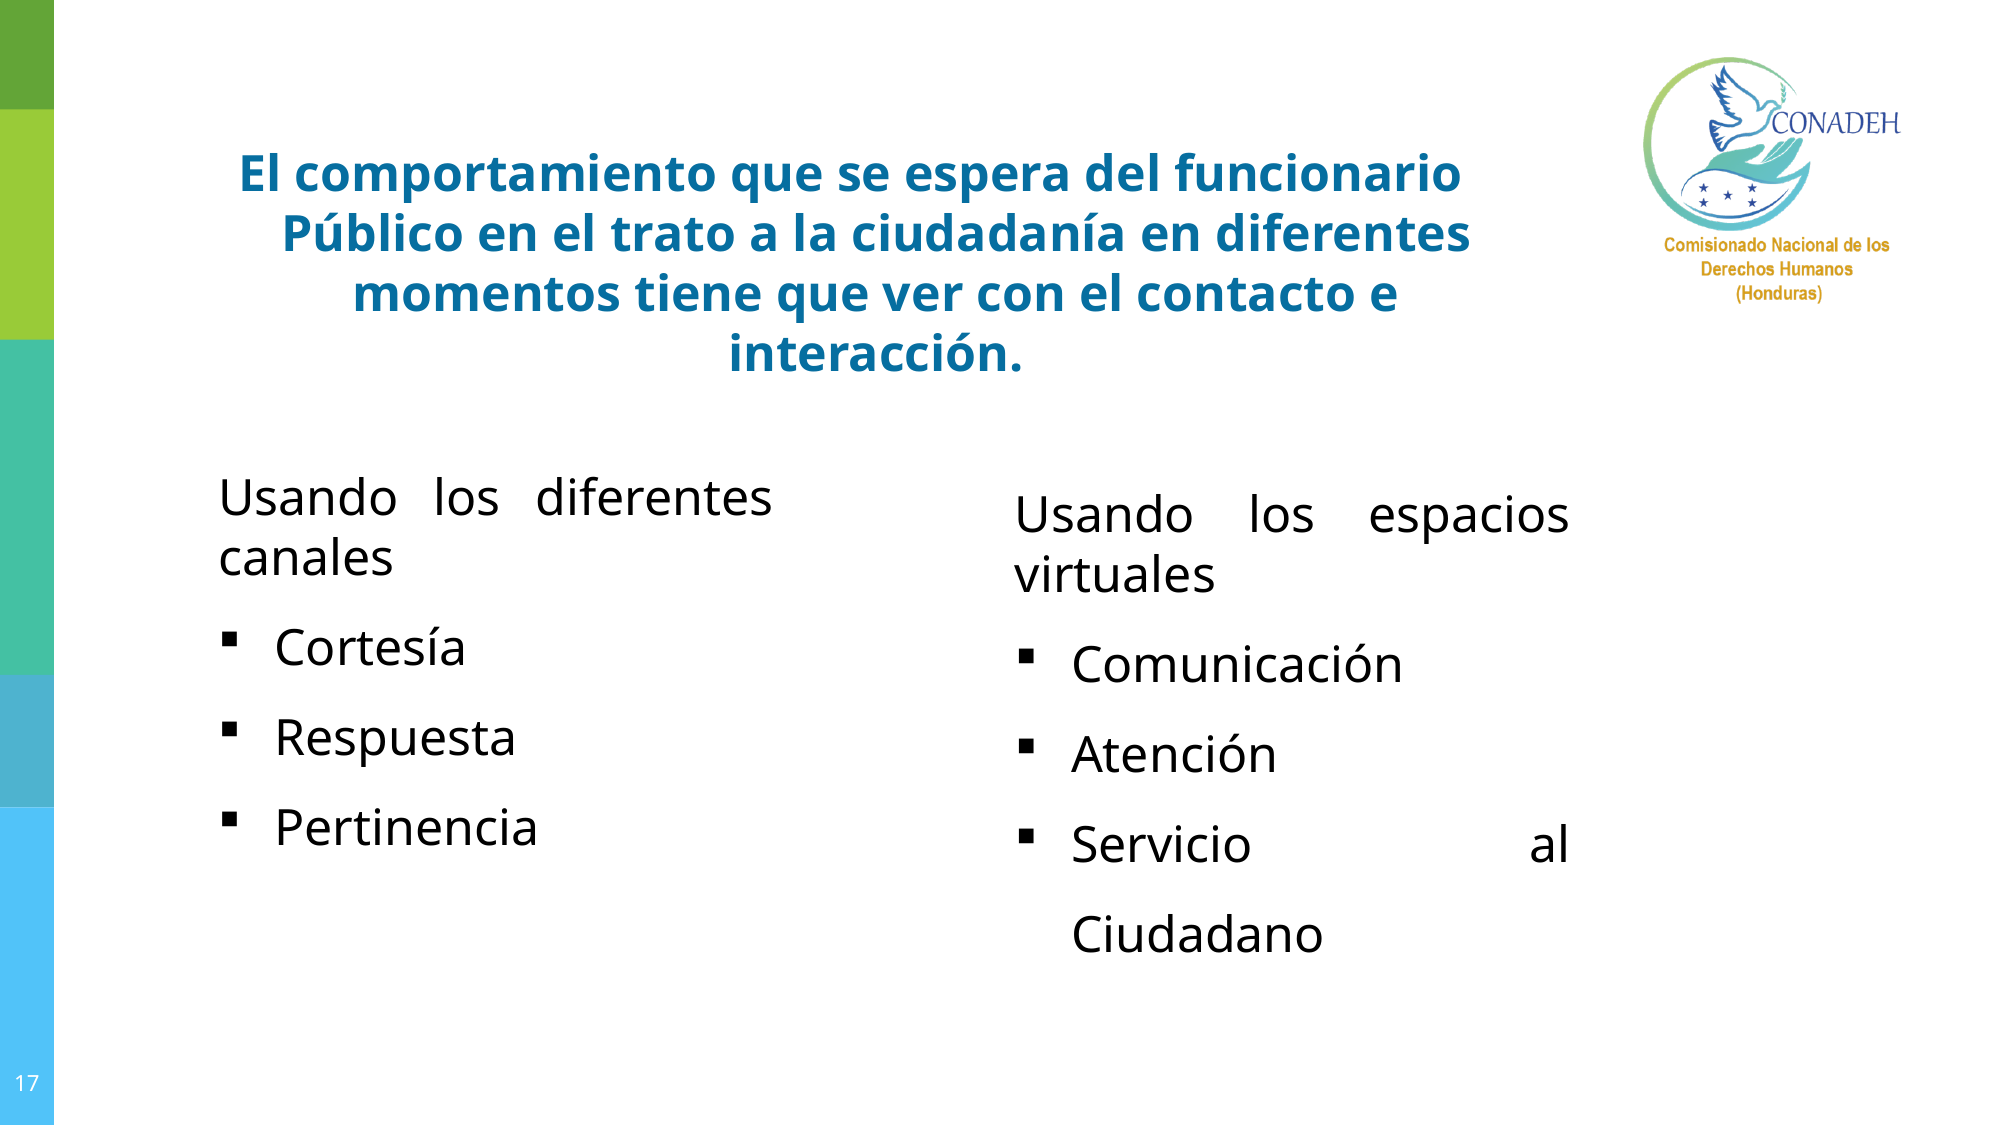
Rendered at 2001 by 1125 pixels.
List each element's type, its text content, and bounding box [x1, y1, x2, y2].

picture [1643, 56, 1970, 306]
slide_number 17 [0, 1054, 66, 1125]
list El comportamiento que se espera del funcionario Público en el trato a la ciudadanía en diferentes momentos tiene que ver con el contacto e interacción. [141, 126, 1512, 343]
text_box Usando los diferentes canales Cortesía Respuesta Pertinencia [203, 457, 789, 947]
text_box Usando los espacios virtuales Comunicación Atención Servicio al Ciudadano [999, 475, 1586, 965]
